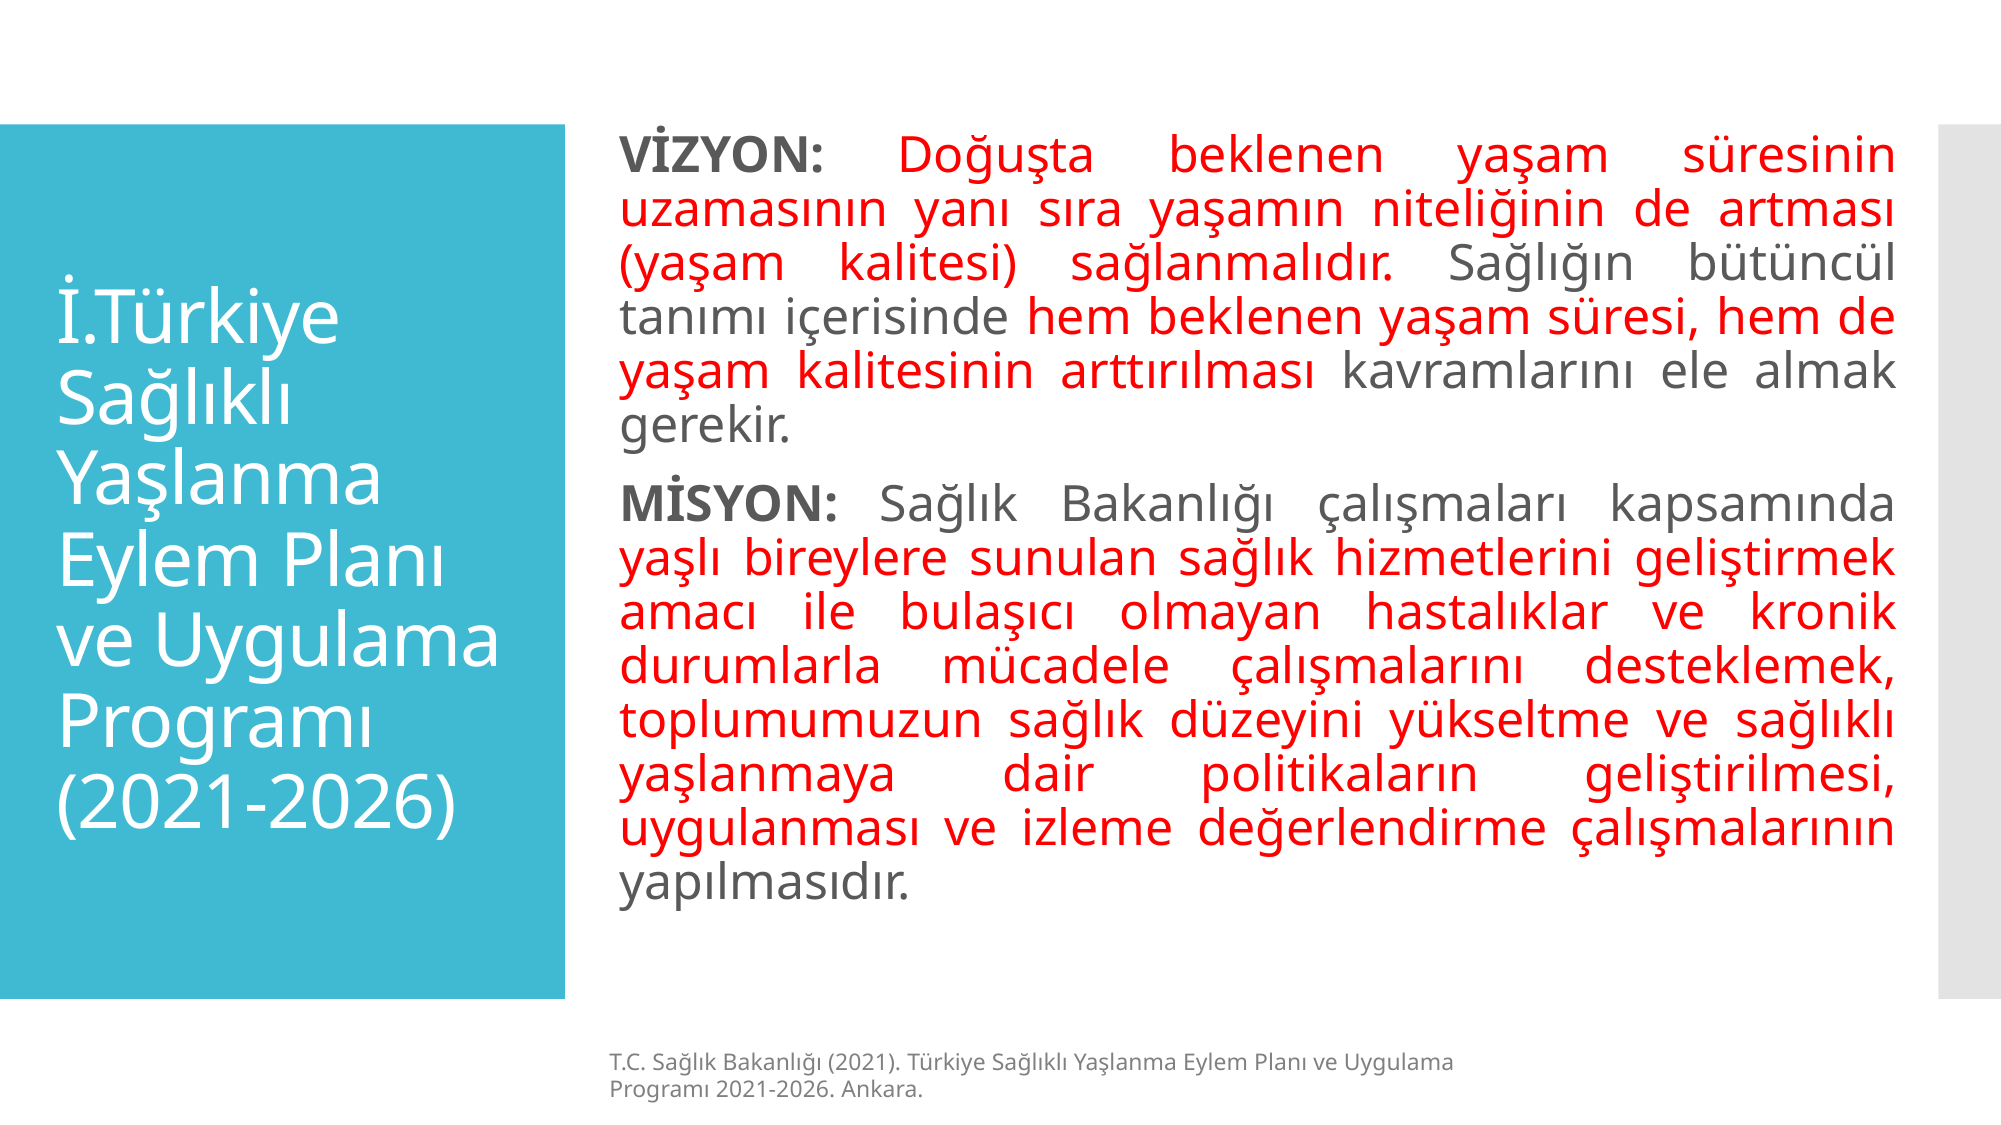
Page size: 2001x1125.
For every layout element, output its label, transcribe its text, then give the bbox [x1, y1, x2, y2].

title İ.Türkiye Sağlıklı Yaşlanma Eylem Planı ve Uygulama Programı (2021-2026) [41, 184, 525, 940]
list VİZYON: Doğuşta beklenen yaşam süresinin uzamasının yanı sıra yaşamın niteliğinin de artması (yaşam kalitesi) sağlanmalıdır. Sağlığın bütüncül tanımı içerisinde hem beklenen yaşam süresi, hem de yaşam kalitesinin arttırılması kavramlarını ele almak gerekir. MİSYON: Sağlık Bakanlığı çalışmaları kapsamında yaşlı bireylere sunulan sağlık hizmetlerini geliştirmek amacı ile bulaşıcı olmayan hastalıklar ve kronik durumlarla mücadele çalışmalarını desteklemek, toplumumuzun sağlık düzeyini yükseltme ve sağlıklı yaşlanmaya dair politikaların geliştirilmesi, uygulanması ve izleme değerlendirme çalışmalarının yapılmasıdır. [604, 88, 1913, 1021]
footer T.C. Sağlık Bakanlığı (2021). Türkiye Sağlıklı Yaşlanma Eylem Planı ve Uygulama Programı 2021-2026. Ankara. [594, 1045, 1544, 1105]
